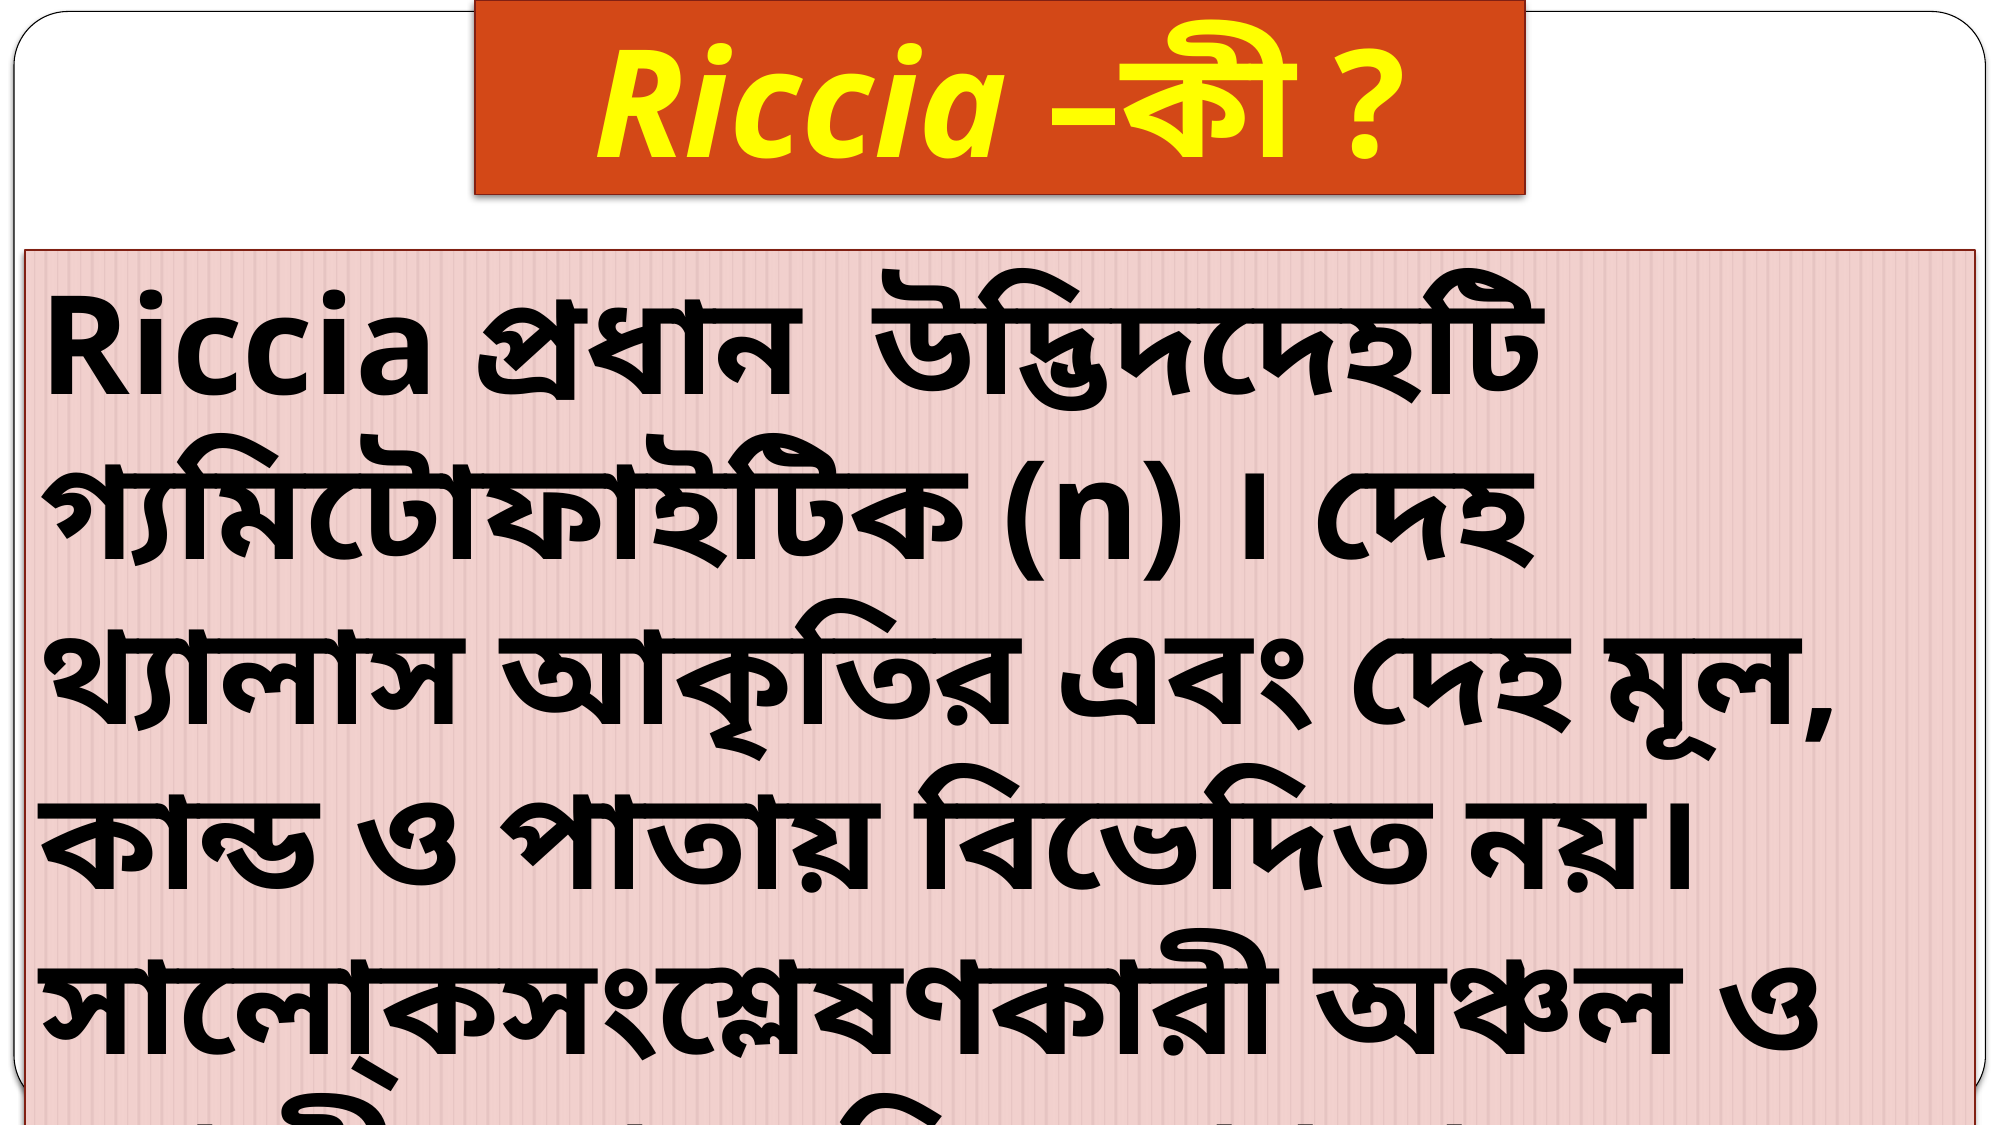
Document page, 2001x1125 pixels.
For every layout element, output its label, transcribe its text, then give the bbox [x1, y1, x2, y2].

text_box Riccia প্রধান উদ্ভিদদেহটি গ্যমিটোফাইটিক (n) । দেহ থ্যালাস আকৃতির এবং দেহ মূল, কান্ড ও পাতায় বিভেদিত নয়। সালো্কসংশ্লেষণকারী অঞ্চল ও সঞ্চয়ী অঞ্চল নিয়ে থ্যালাসের অভ্যন্তরীণ অংশ গঠিত। [24, 249, 1976, 1125]
text_box Riccia –কী ? [474, 0, 1526, 195]
